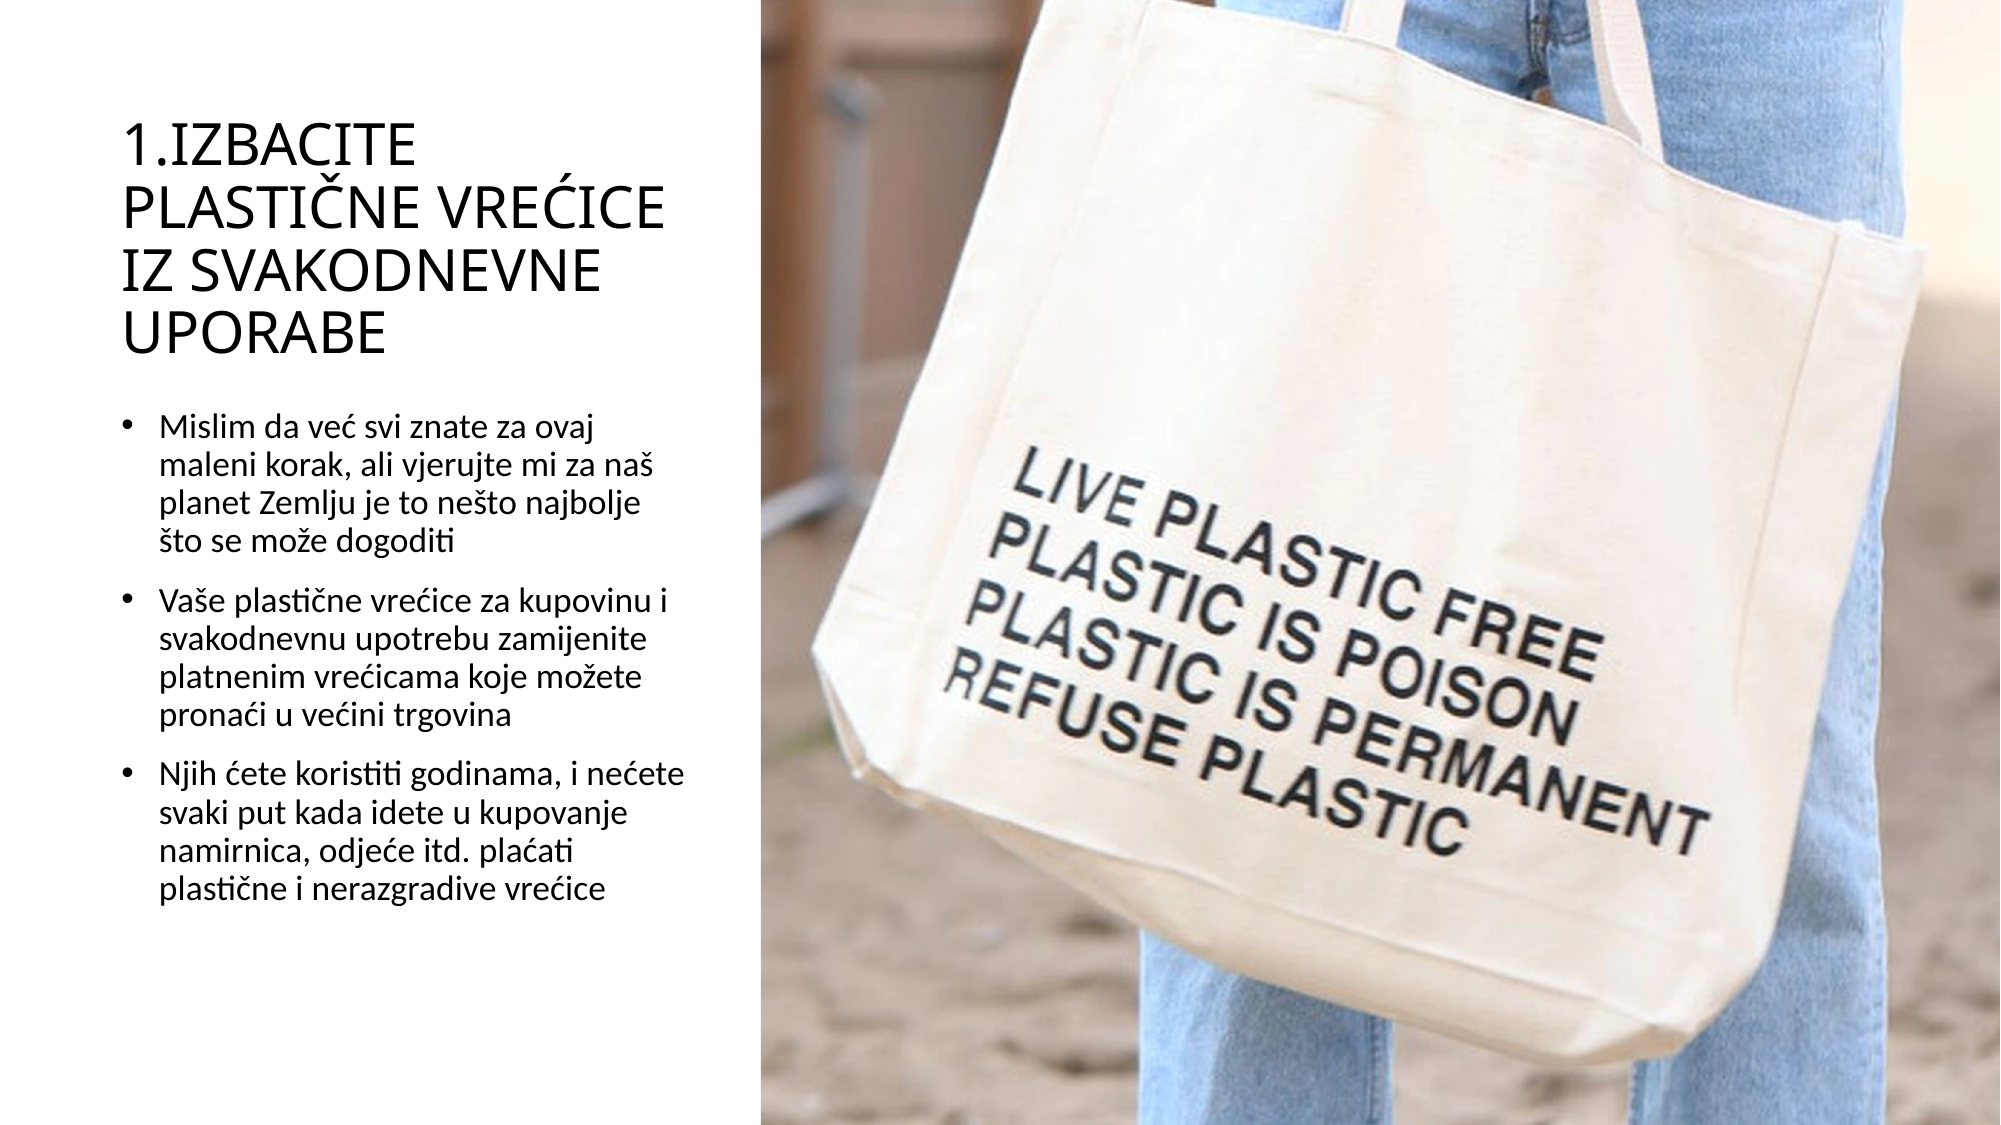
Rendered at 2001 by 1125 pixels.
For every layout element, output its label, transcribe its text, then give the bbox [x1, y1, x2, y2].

title 1.IZBACITE PLASTIČNE VREĆICE IZ SVAKODNEVNE UPORABE [106, 103, 706, 379]
list Mislim da već svi znate za ovaj maleni korak, ali vjerujte mi za naš planet Zemlju je to nešto najbolje što se može dogoditi Vaše plastične vrećice za kupovinu i svakodnevnu upotrebu zamijenite platnenim vrećicama koje možete pronaći u većini trgovina Njih ćete koristiti godinama, i nećete svaki put kada idete u kupovanje namirnica, odjeće itd. plaćati plastične i nerazgradive vrećice [106, 399, 706, 1021]
picture [760, 0, 2000, 1125]
